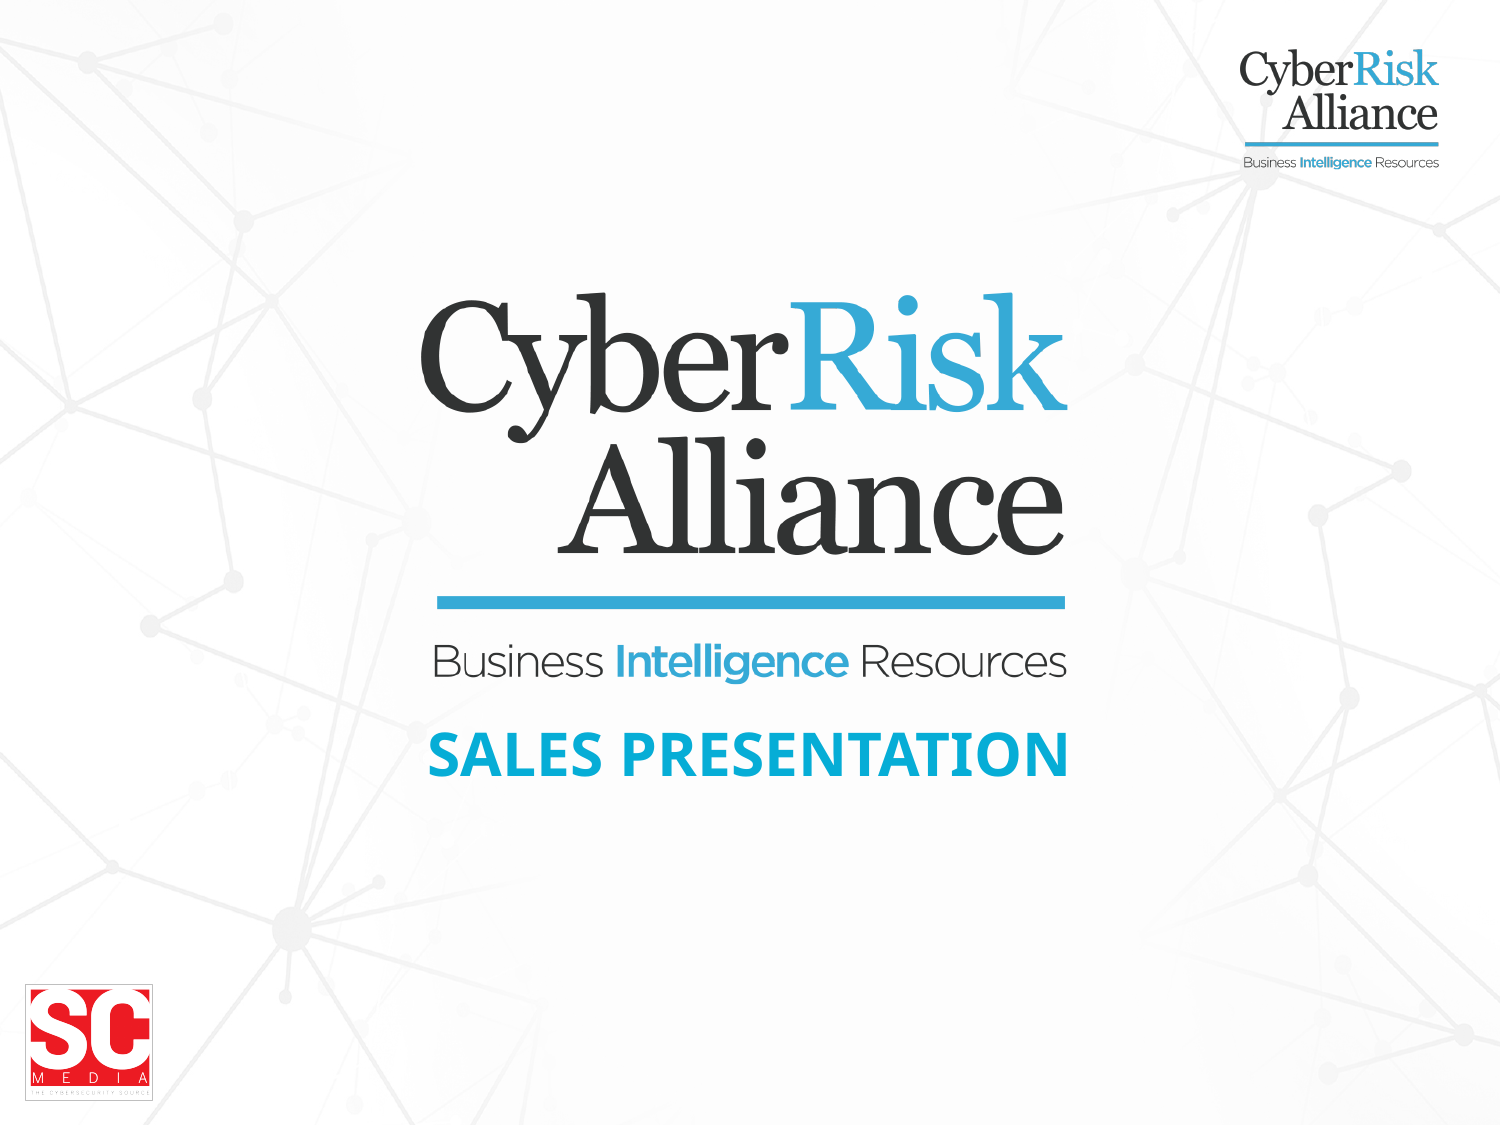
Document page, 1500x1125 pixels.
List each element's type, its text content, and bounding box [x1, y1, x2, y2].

picture [404, 266, 1084, 696]
picture [1235, 41, 1444, 173]
text_box SALES PRESENTATION [0, 696, 1500, 812]
picture [26, 985, 152, 1100]
